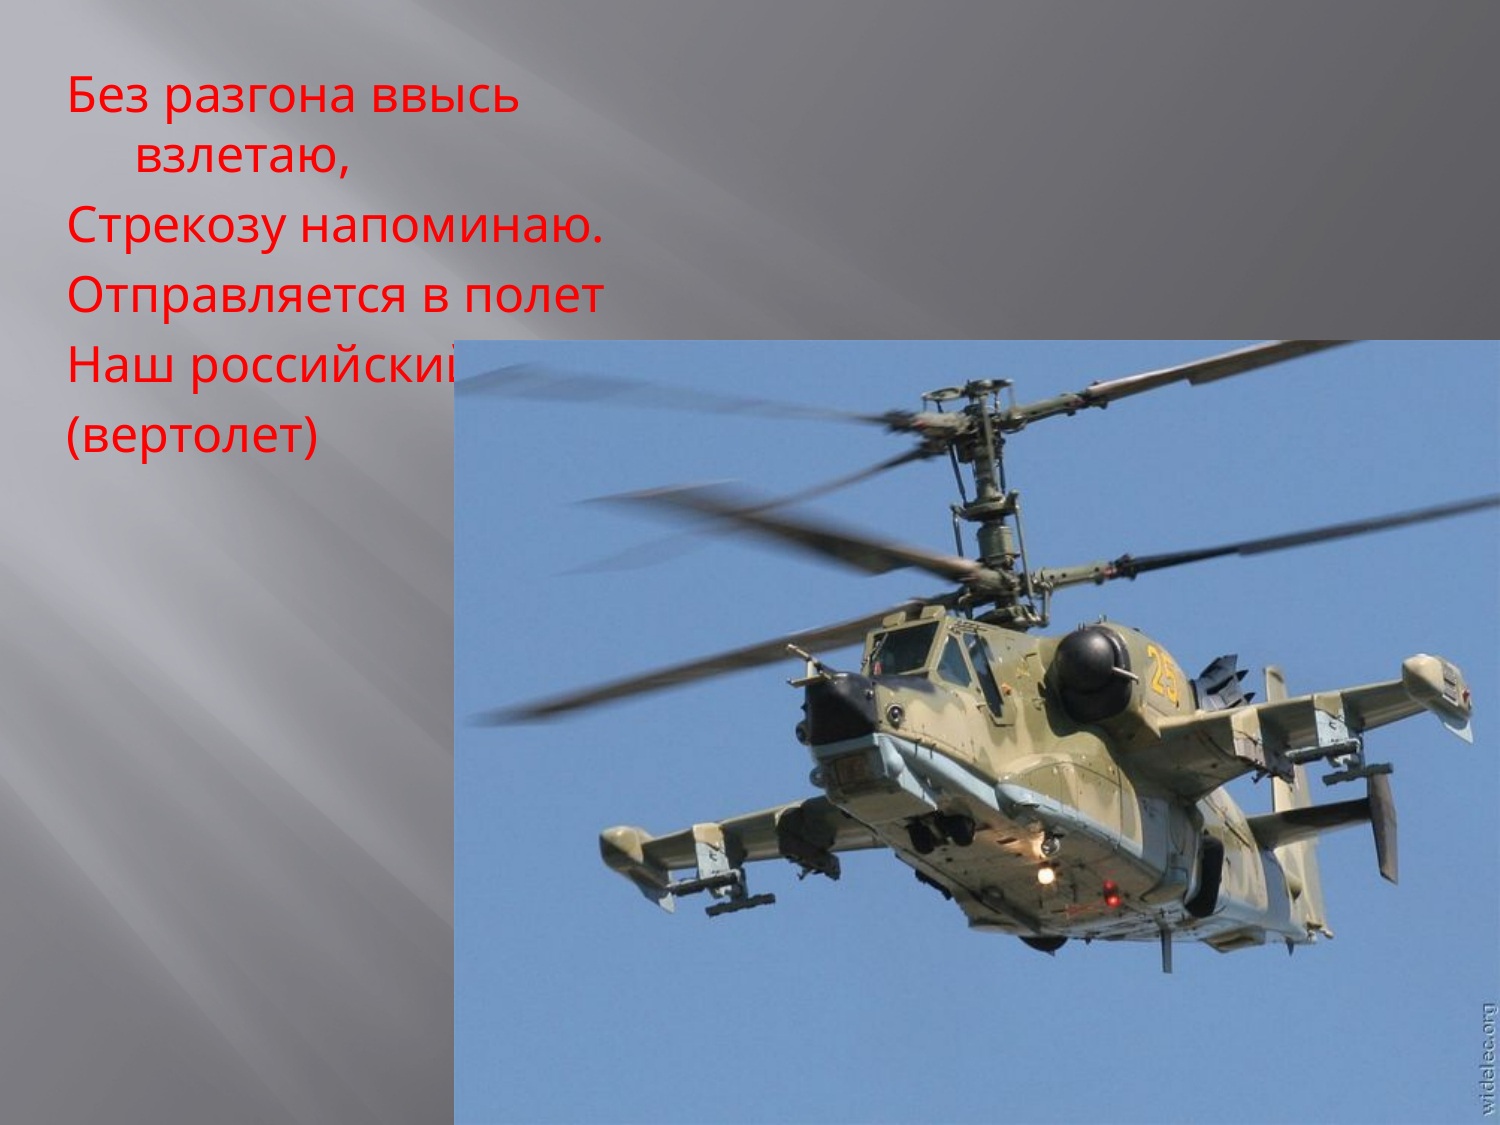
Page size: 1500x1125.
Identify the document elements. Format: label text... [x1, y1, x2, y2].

title [41, 42, 1425, 327]
list Без разгона ввысь взлетаю, Стрекозу напоминаю. Отправляется в полет Наш российский… (вертолет) [29, 54, 668, 173]
picture [454, 340, 1500, 1125]
